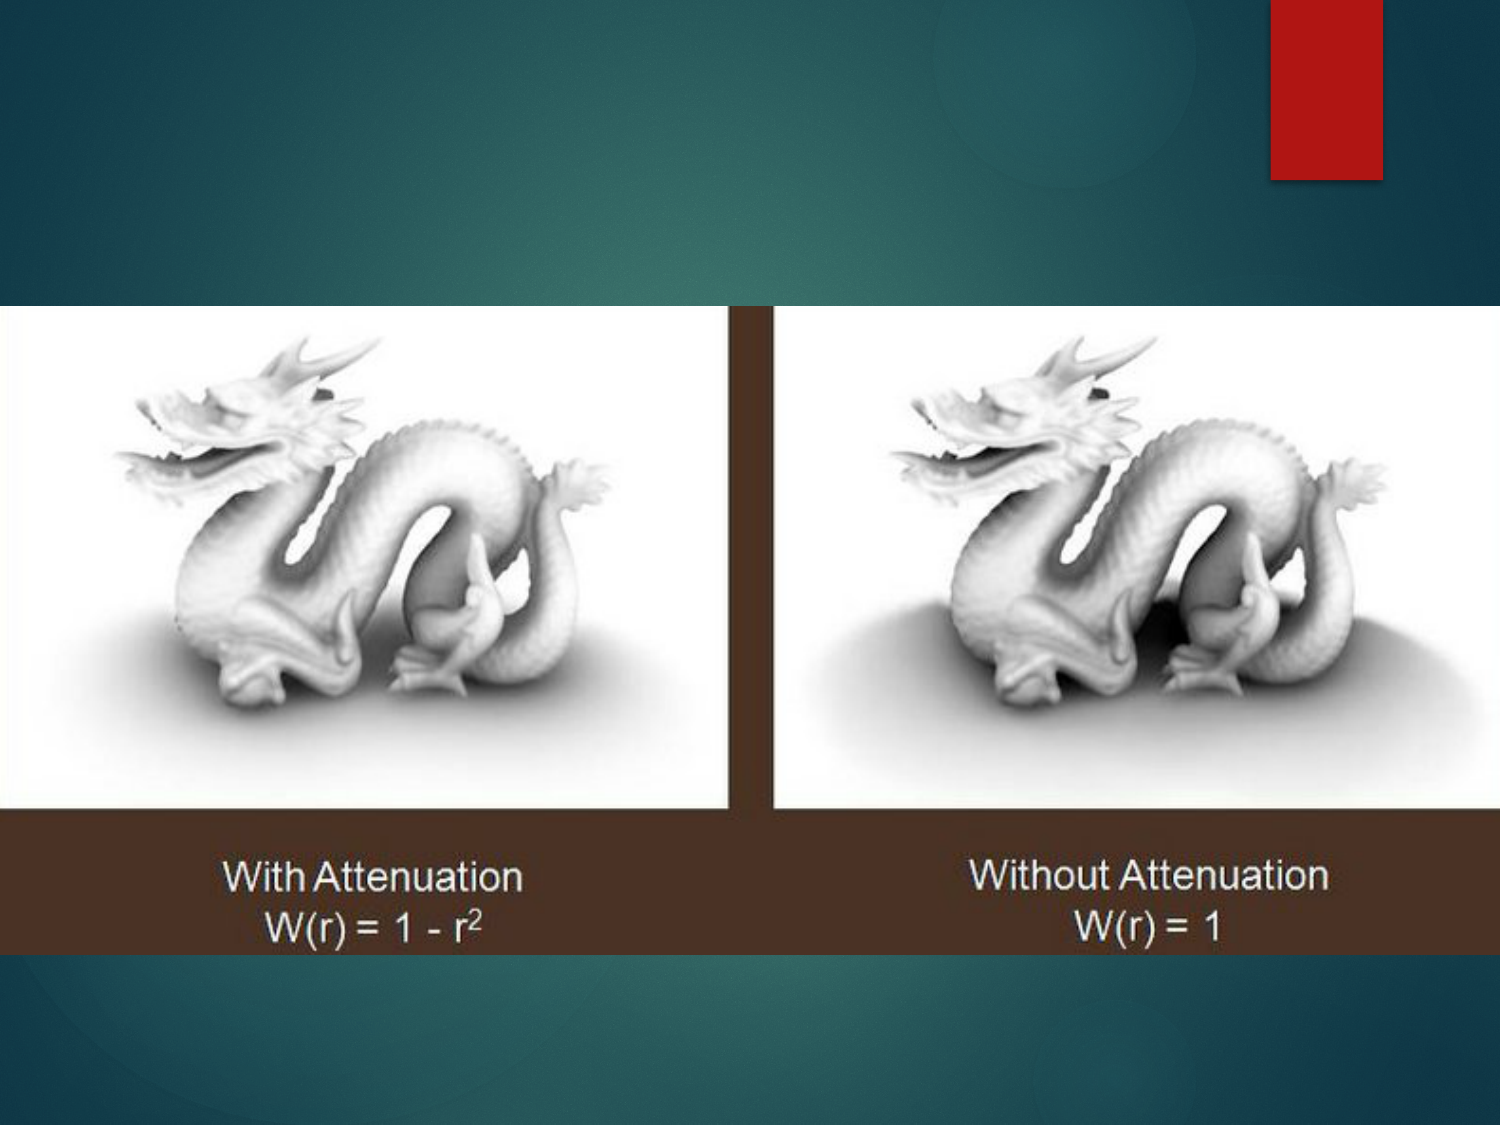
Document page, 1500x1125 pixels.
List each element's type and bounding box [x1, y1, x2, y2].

picture [0, 306, 1500, 956]
